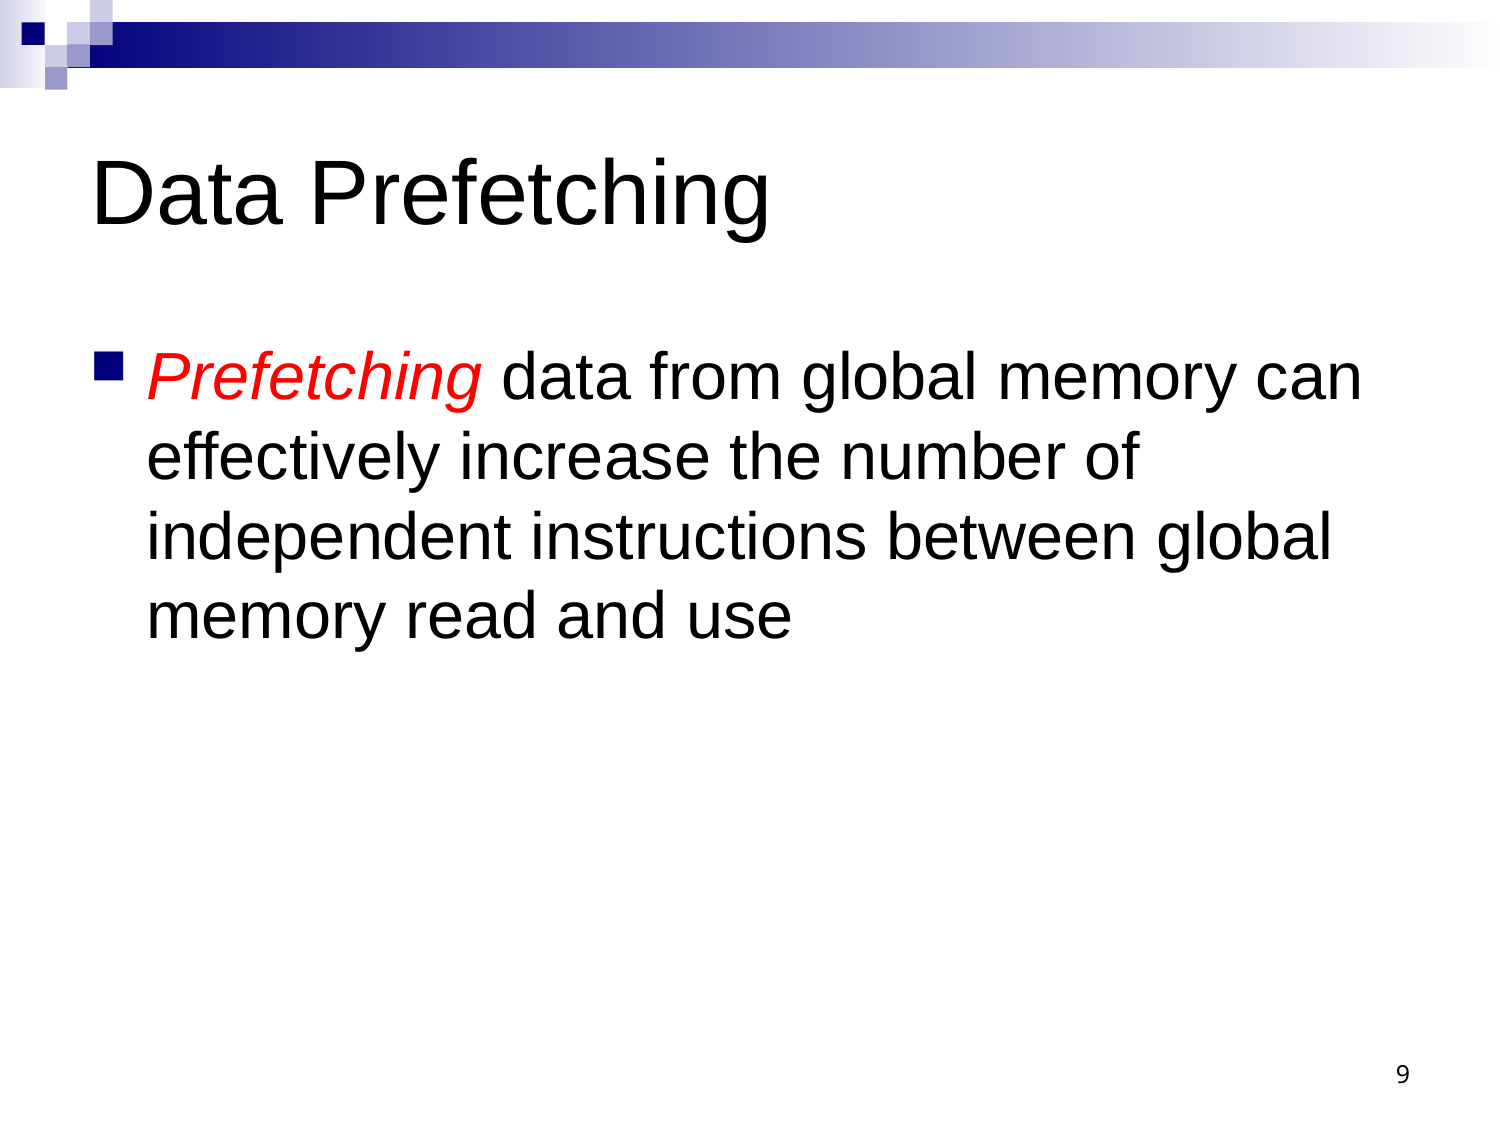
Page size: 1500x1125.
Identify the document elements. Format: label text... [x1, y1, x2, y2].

slide_number 9 [1074, 1024, 1426, 1101]
list Prefetching data from global memory can effectively increase the number of independent instructions between global memory read and use [75, 324, 1463, 513]
title Data Prefetching [75, 75, 1425, 300]
